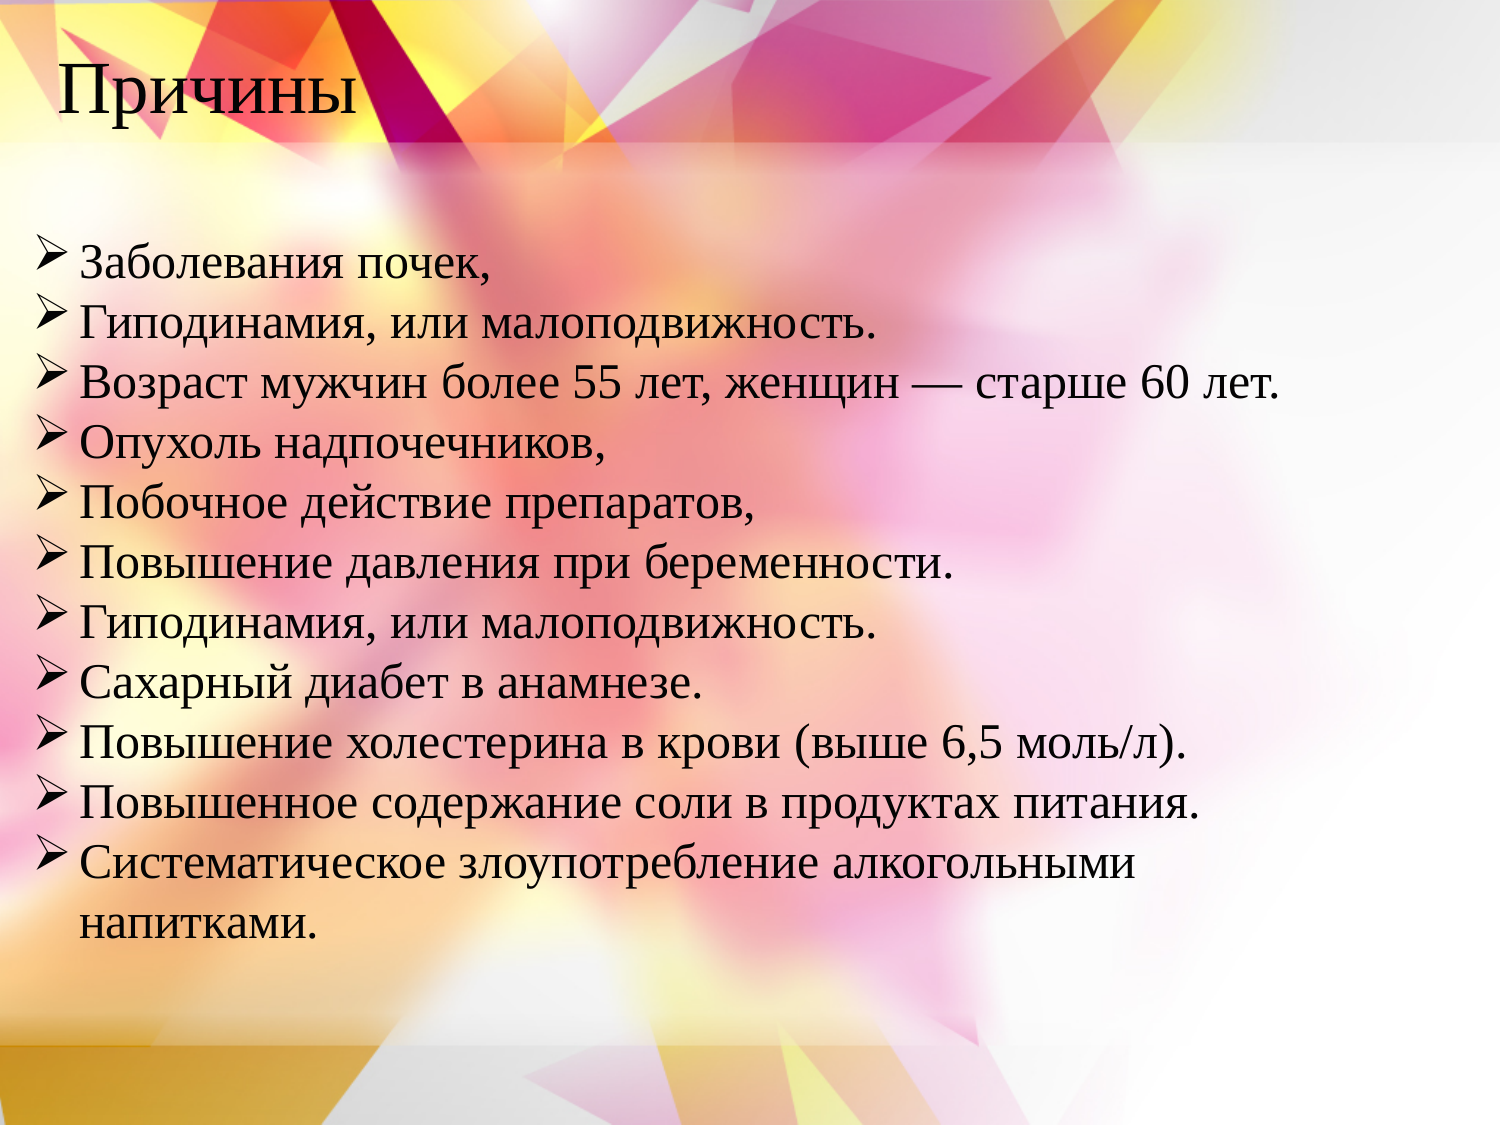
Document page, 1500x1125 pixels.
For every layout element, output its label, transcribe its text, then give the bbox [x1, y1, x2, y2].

text_box Заболевания почек, Гиподинамия, или малоподвижность. Возраст мужчин более 55 лет, женщин — старше 60 лет. Опухоль надпочечников, Побочное действие препаратов, Повышение давления при беременности. Гиподинамия, или малоподвижность. Сахарный диабет в анамнезе. Повышение холестерина в крови (выше 6,5 моль/л). Повышенное содержание соли в продуктах питания. Систематическое злоупотребление алкогольными напитками. [17, 160, 1306, 956]
picture [0, 0, 1500, 1125]
text_box Причины [42, 30, 374, 136]
